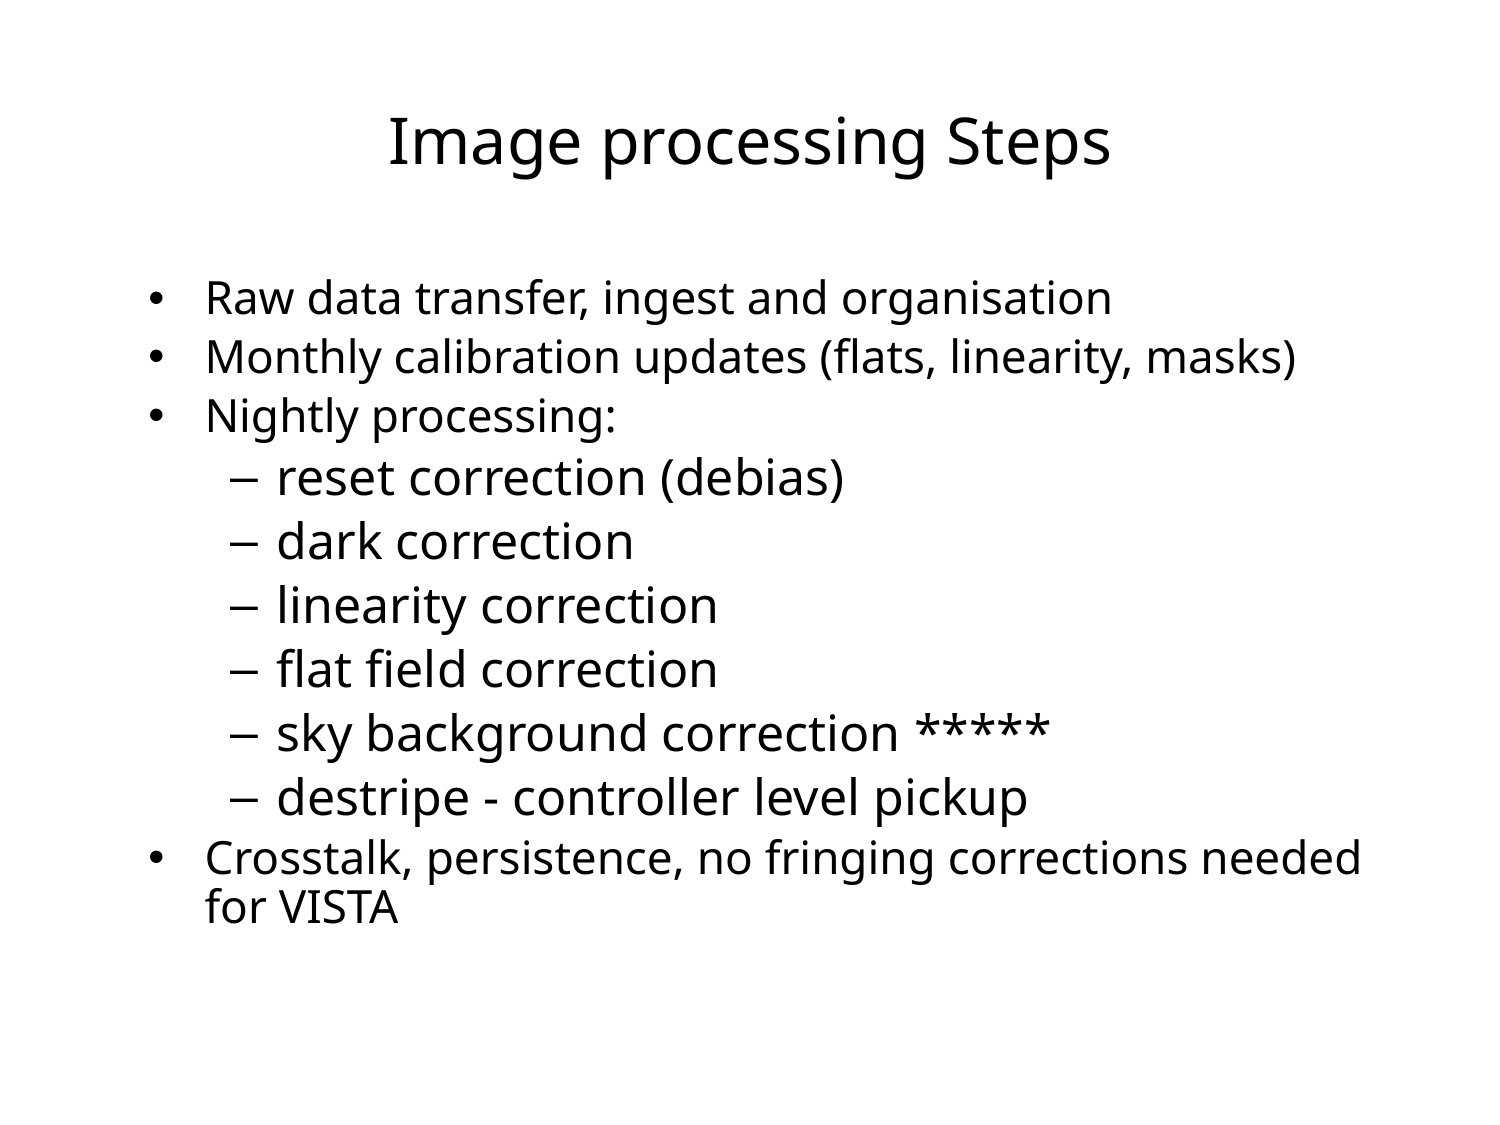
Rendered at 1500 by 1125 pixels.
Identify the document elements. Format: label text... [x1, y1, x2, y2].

title Image processing Steps [74, 9, 1426, 268]
list Raw data transfer, ingest and organisation Monthly calibration updates (flats, linearity, masks) Nightly processing: reset correction (debias) dark correction linearity correction flat field correction sky background correction ***** destripe - controller level pickup Crosstalk, persistence, no fringing corrections needed for VISTA [133, 268, 1426, 1008]
